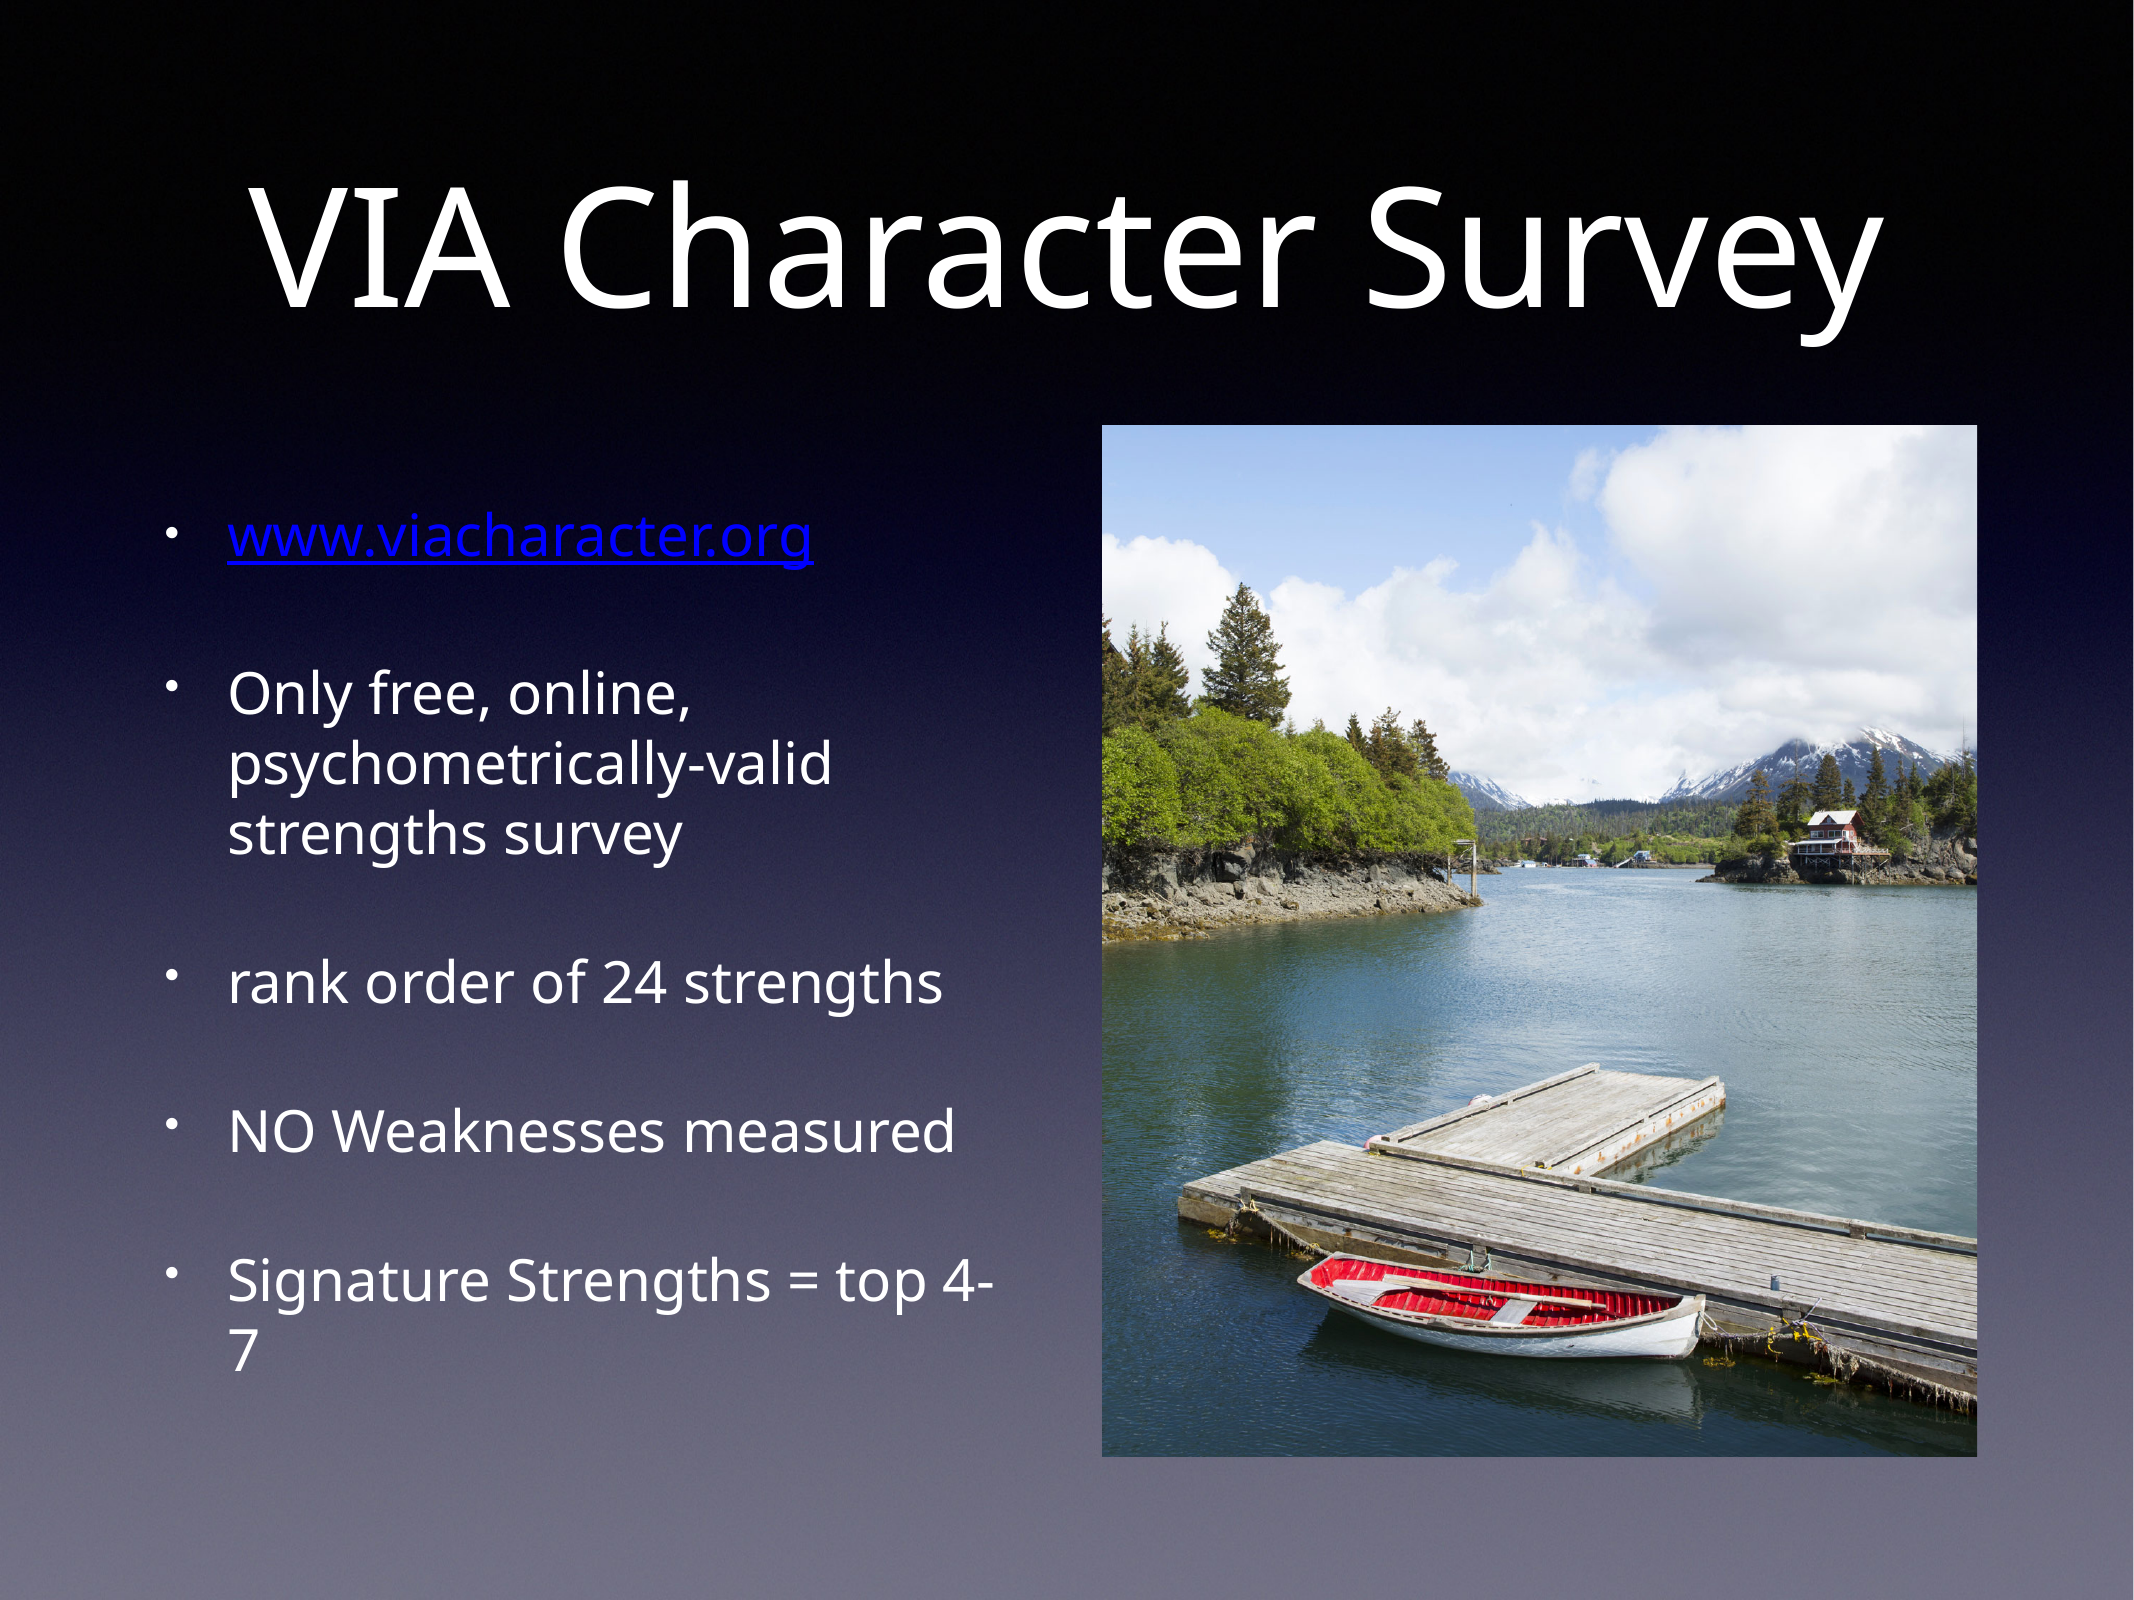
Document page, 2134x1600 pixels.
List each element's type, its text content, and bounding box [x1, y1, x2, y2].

title VIA Character Survey [155, 66, 1978, 416]
list www.viacharacter.org Only free, online, psychometrically-valid strengths survey rank order of 24 strengths NO Weaknesses measured Signature Strengths = top 4-7 [155, 424, 1032, 1457]
picture [0, 0, 2134, 1600]
